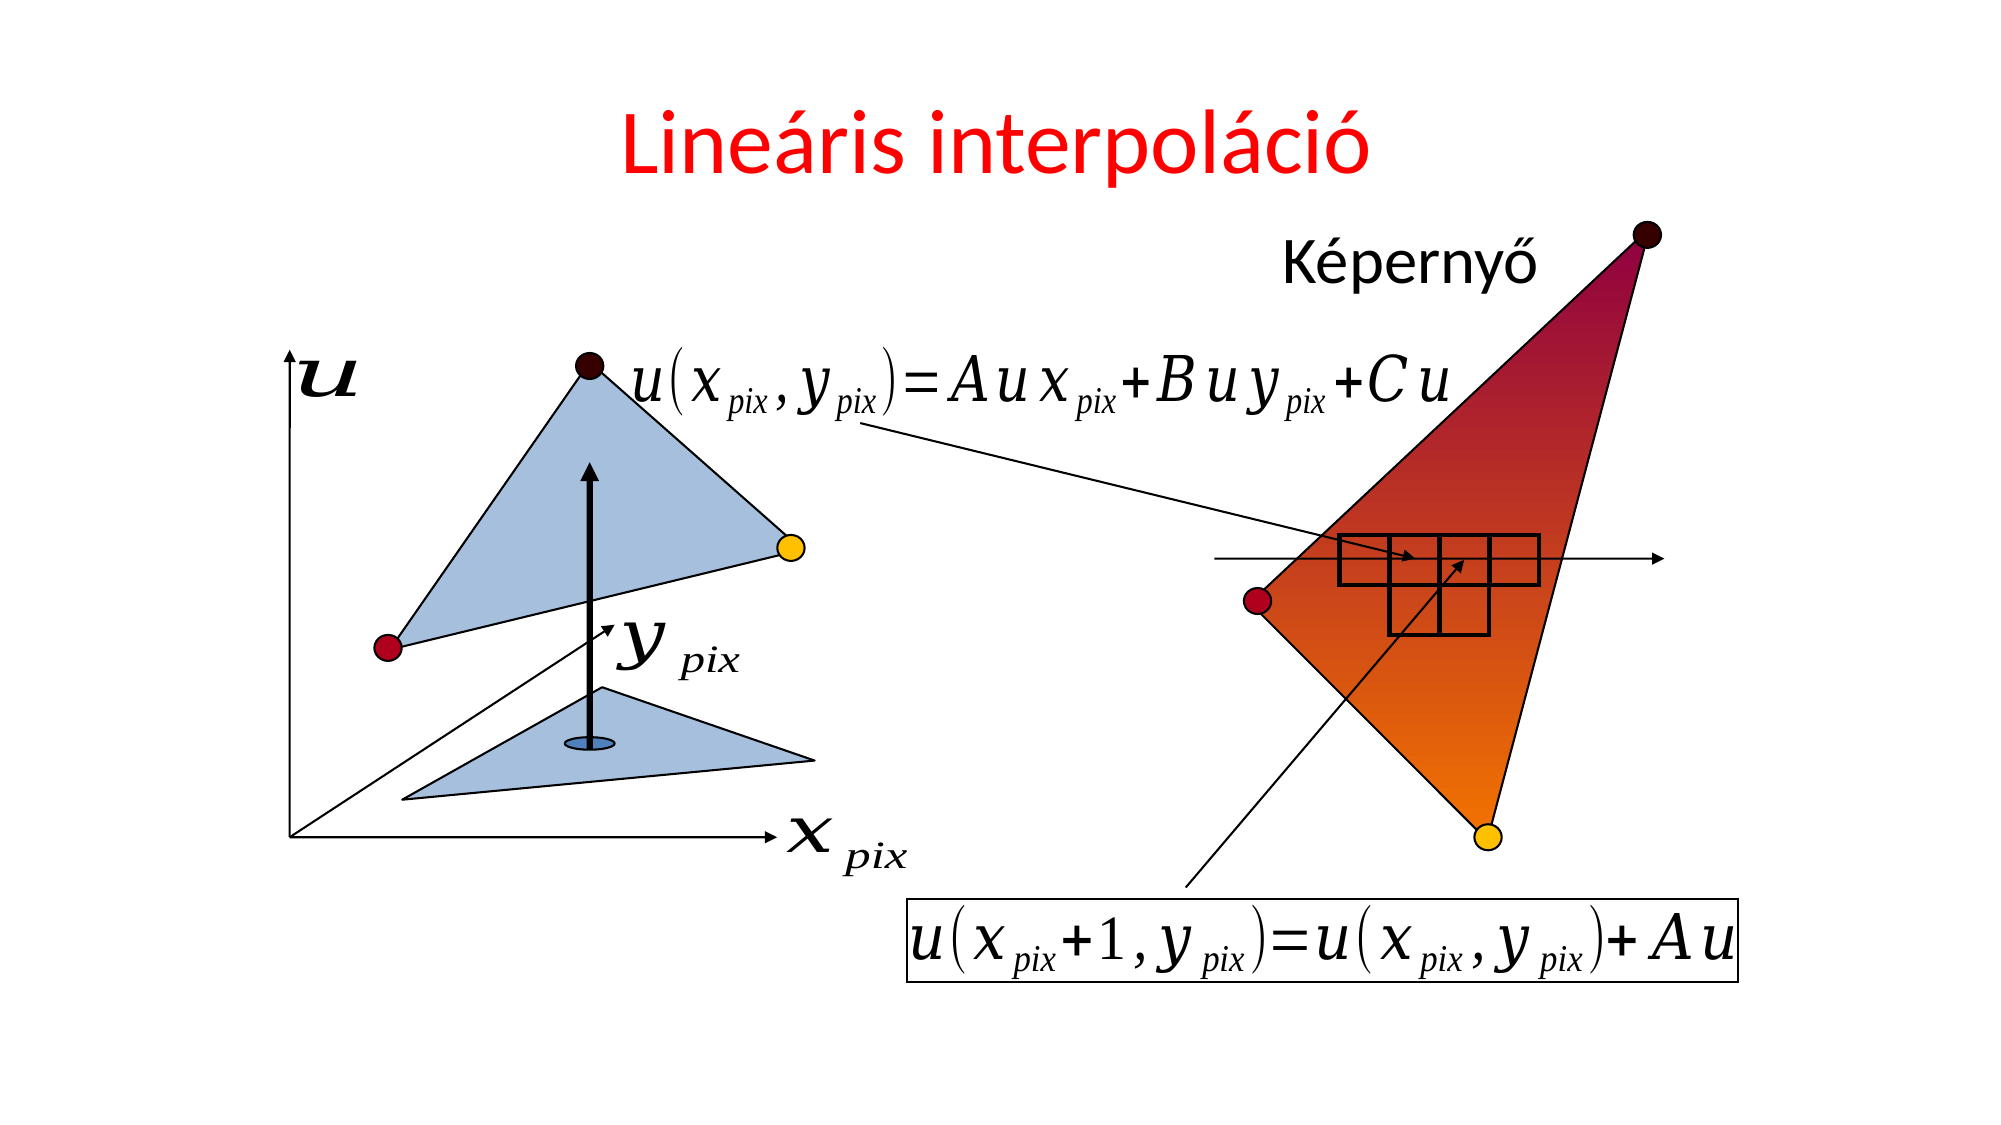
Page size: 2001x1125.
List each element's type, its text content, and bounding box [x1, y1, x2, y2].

text_box [397, 373, 786, 647]
text_box [583, 462, 596, 750]
text_box [1474, 824, 1502, 851]
text_box [1346, 559, 1562, 830]
text_box [590, 624, 615, 641]
text_box [1339, 541, 1390, 558]
text_box [402, 687, 815, 800]
text_box [1489, 534, 1540, 558]
text_box [1390, 534, 1439, 558]
text_box [777, 534, 805, 561]
text_box [1439, 584, 1490, 635]
text_box [1339, 534, 1390, 552]
text_box [283, 349, 296, 838]
text_box [1297, 536, 1339, 558]
text_box [1439, 559, 1463, 584]
text_box [576, 352, 604, 380]
text_box [1261, 559, 1399, 699]
text_box [590, 737, 615, 750]
text_box [1243, 588, 1272, 615]
text_box [1389, 584, 1439, 635]
text_box [1439, 534, 1489, 558]
text_box [1185, 559, 1465, 888]
text_box [1489, 559, 1540, 585]
text_box [1390, 559, 1439, 584]
text_box [374, 634, 402, 661]
text_box [1322, 241, 1645, 558]
text_box [291, 831, 778, 844]
text_box [564, 737, 589, 750]
text_box [1445, 559, 1489, 584]
text_box Képernyő [1267, 209, 1555, 305]
title Lineáris interpoláció [308, 42, 1686, 231]
text_box [1633, 221, 1662, 248]
text_box [1339, 559, 1390, 585]
text_box [860, 422, 1415, 558]
text_box [1214, 552, 1665, 565]
